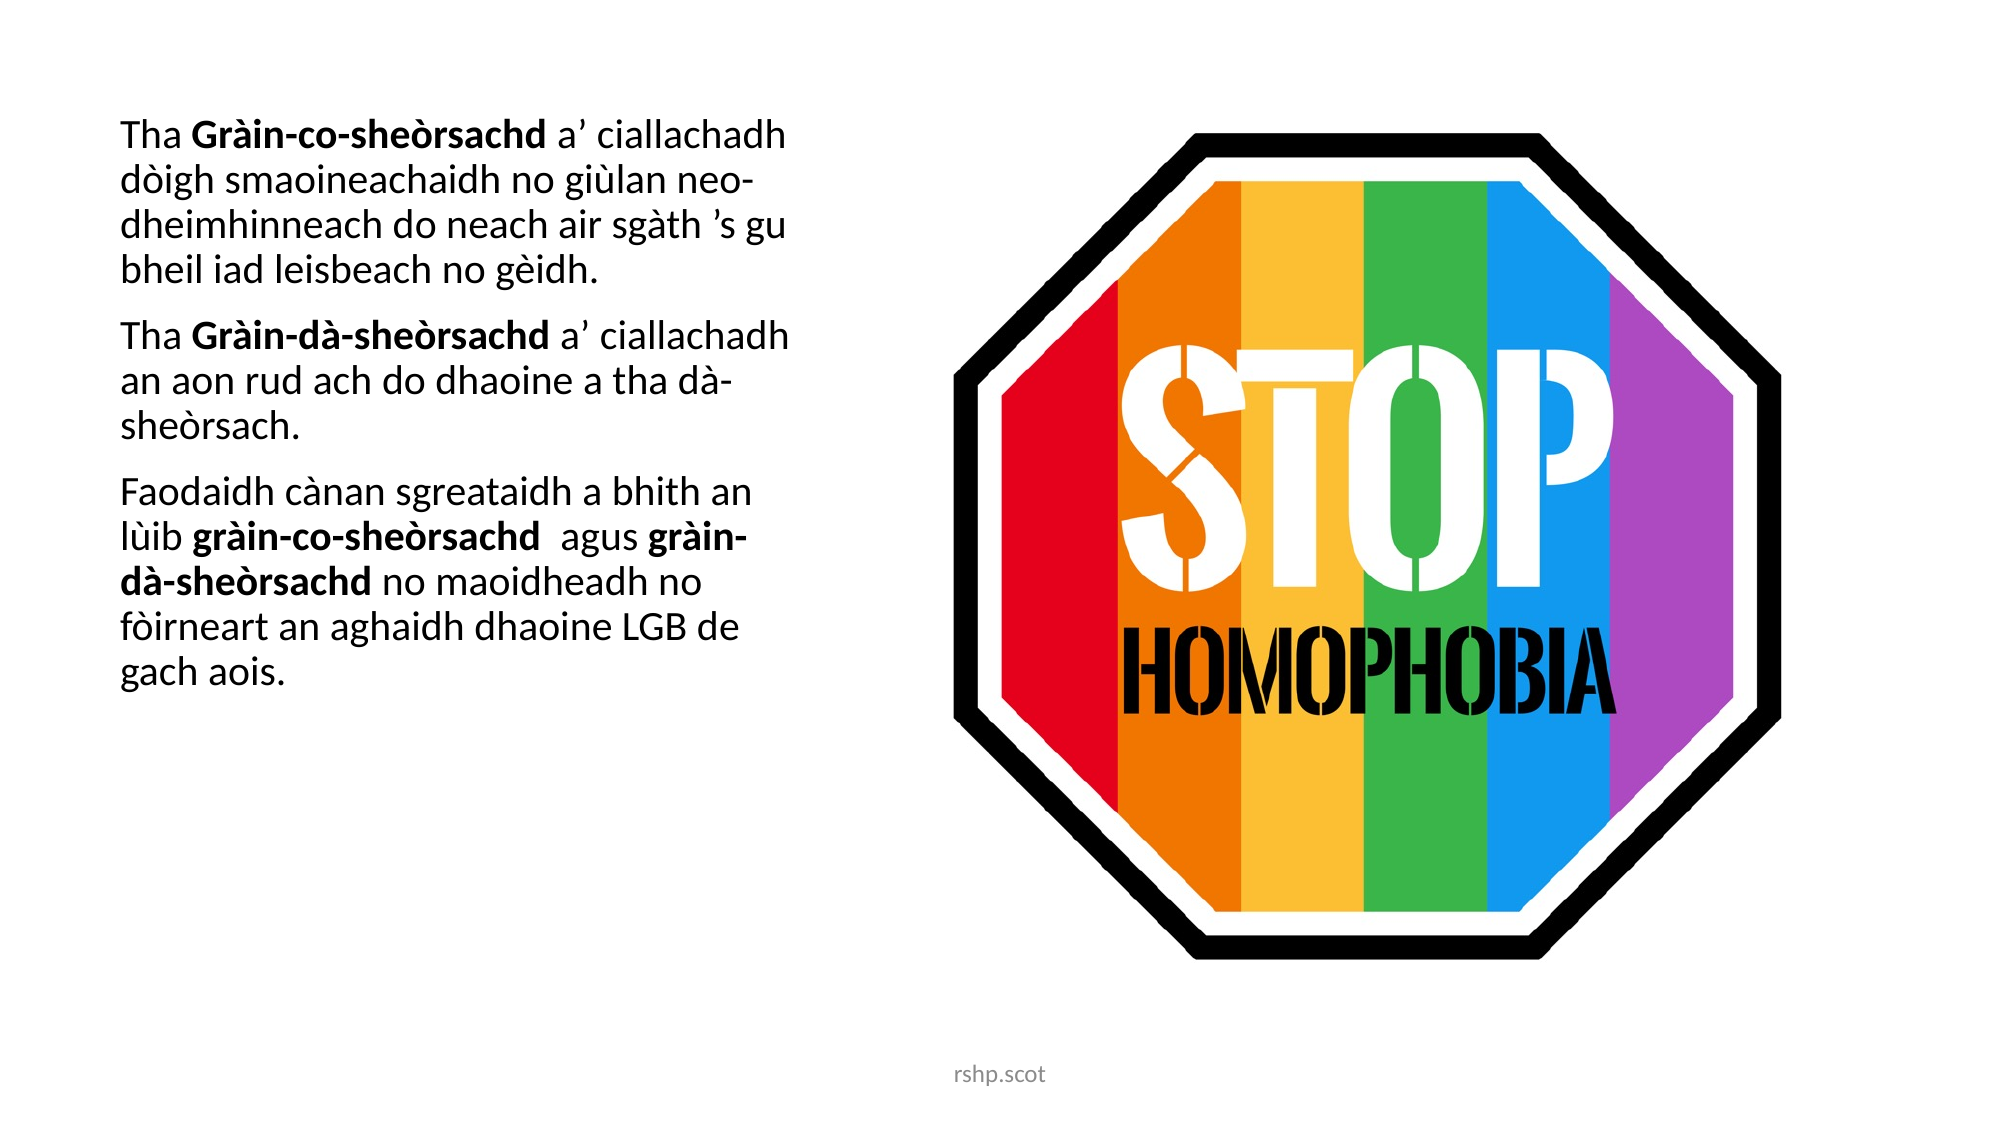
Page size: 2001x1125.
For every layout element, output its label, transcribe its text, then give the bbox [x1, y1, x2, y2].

picture [820, 104, 1916, 988]
text_box Tha Gràin-co-sheòrsachd a’ ciallachadh dòigh smaoineachaidh no giùlan neo-dheimhinneach do neach air sgàth ’s gu bheil iad leisbeach no gèidh. Tha Gràin-dà-sheòrsachd a’ ciallachadh an aon rud ach do dhaoine a tha dà-sheòrsach. Faodaidh cànan sgreataidh a bhith an lùib gràin-co-sheòrsachd agus gràin-dà-sheòrsachd no maoidheadh no fòirneart an aghaidh dhaoine LGB de gach aois. [104, 104, 810, 939]
footer rshp.scot [662, 1042, 1338, 1103]
